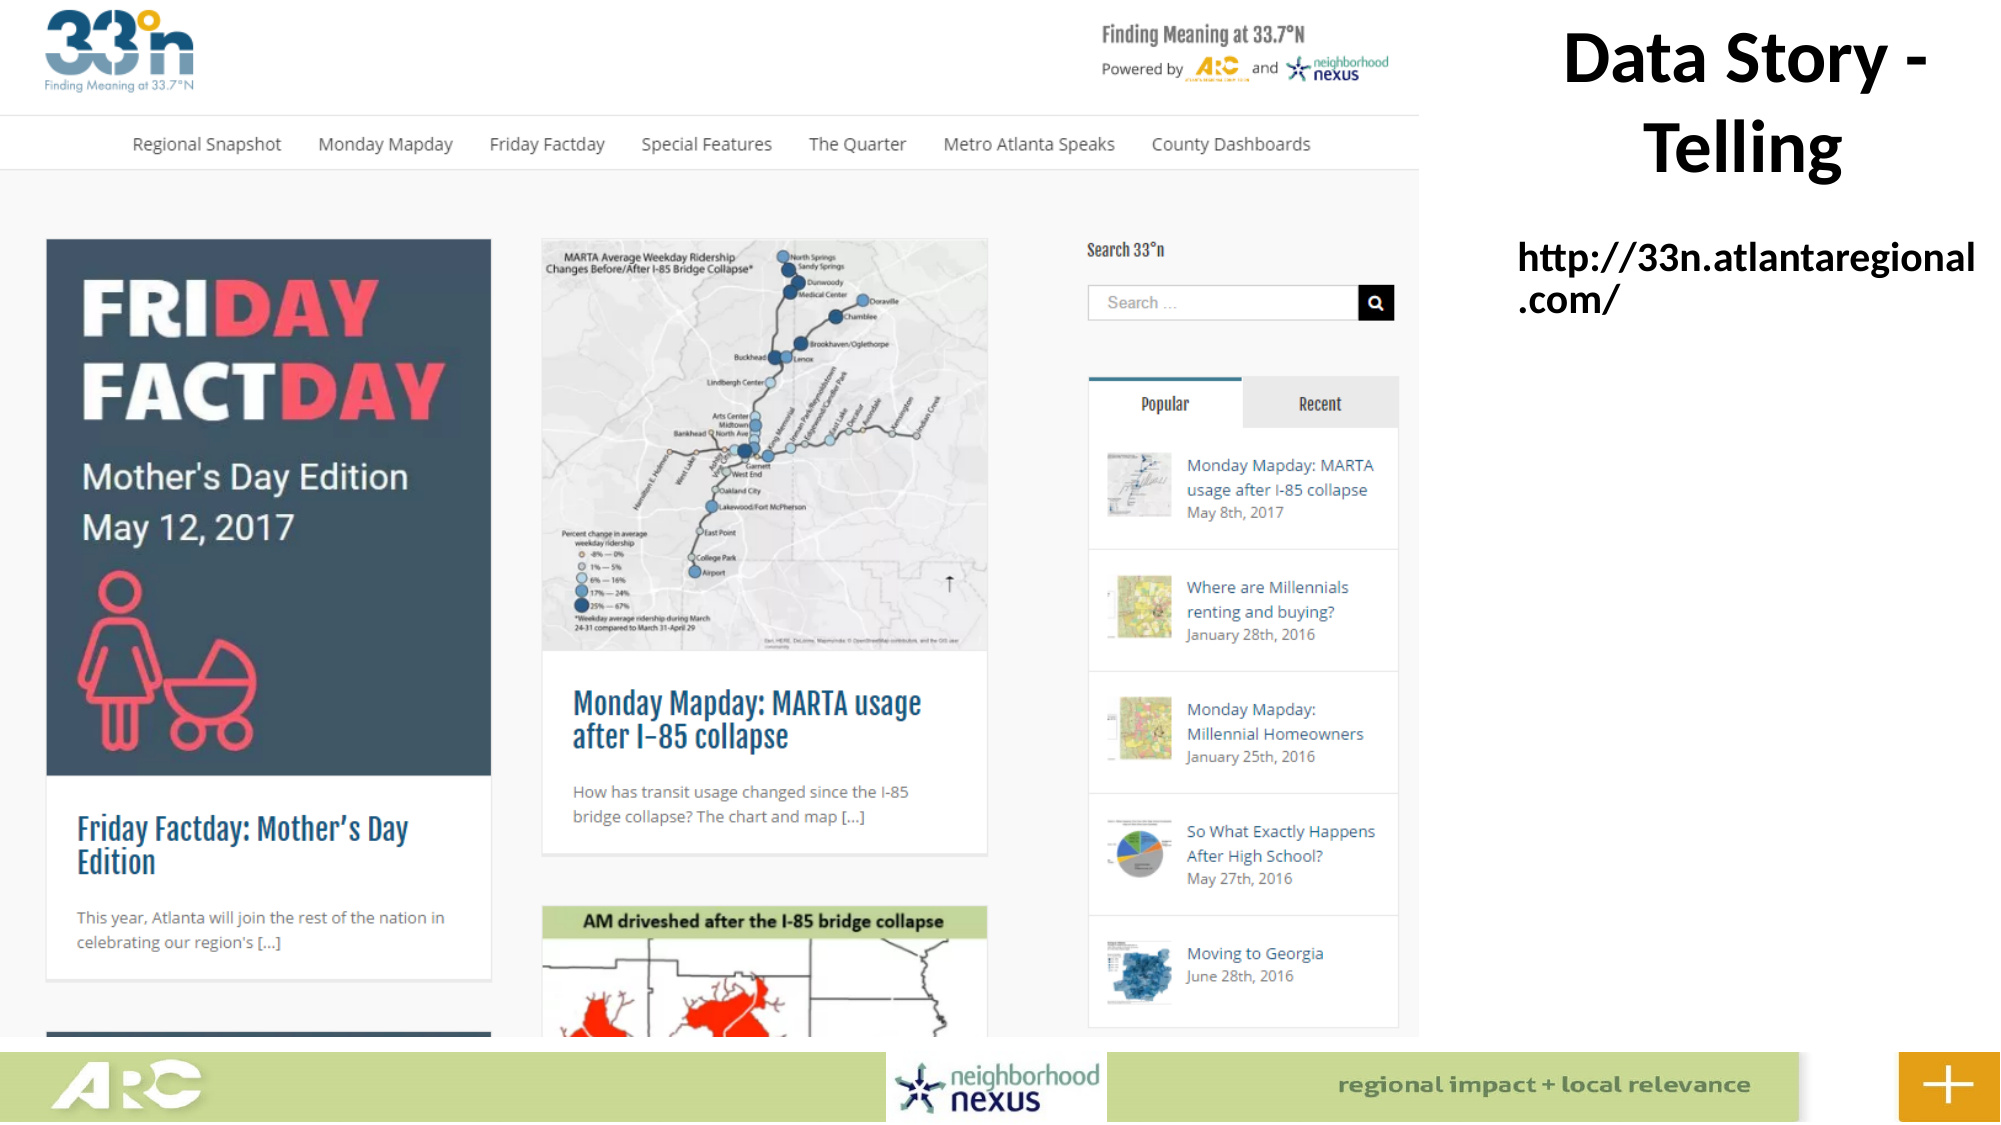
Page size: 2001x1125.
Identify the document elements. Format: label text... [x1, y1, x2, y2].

title Data Story -Telling [1487, 0, 2000, 113]
picture [0, 1051, 2000, 1125]
picture [0, 0, 1420, 1037]
text_box http://33n.atlantaregional.com/ [1502, 222, 2000, 338]
